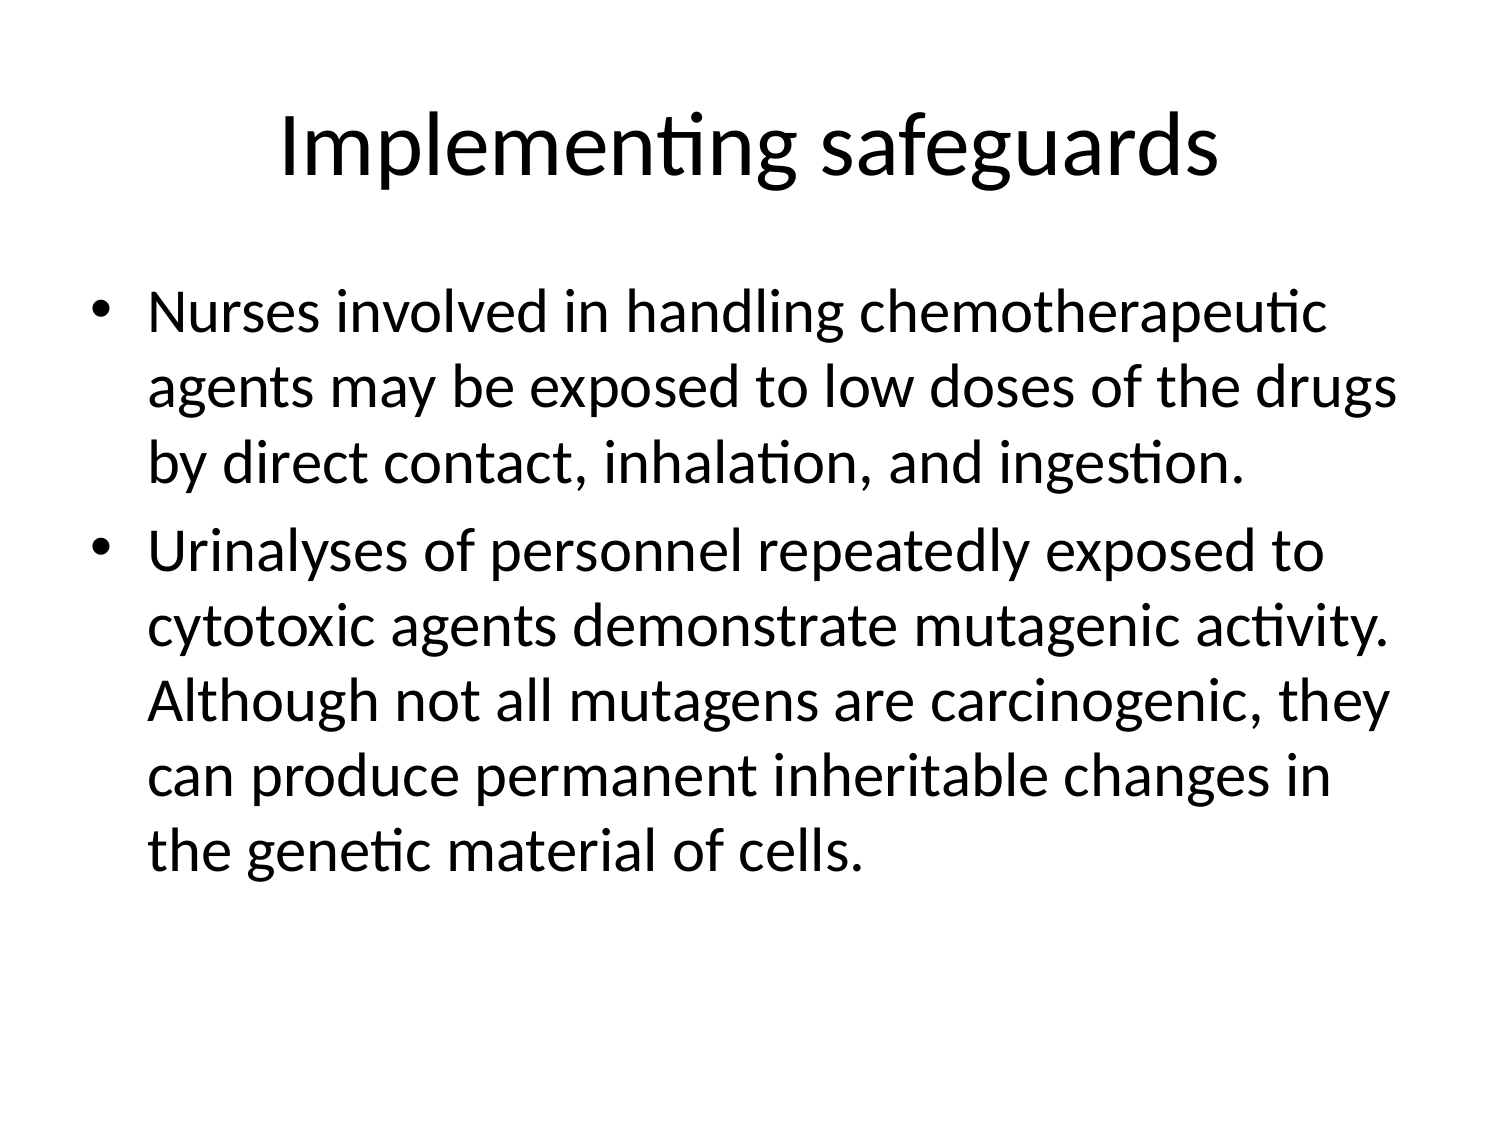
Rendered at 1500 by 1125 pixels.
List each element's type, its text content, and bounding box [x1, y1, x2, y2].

list Nurses involved in handling chemotherapeutic agents may be exposed to low doses of the drugs by direct contact, inhalation, and ingestion. Urinalyses of personnel repeatedly exposed to cytotoxic agents demonstrate mutagenic activity. Although not all mutagens are carcinogenic, they can produce permanent inheritable changes in the genetic material of cells. [75, 262, 1425, 1005]
title Implementing safeguards [75, 45, 1425, 233]
